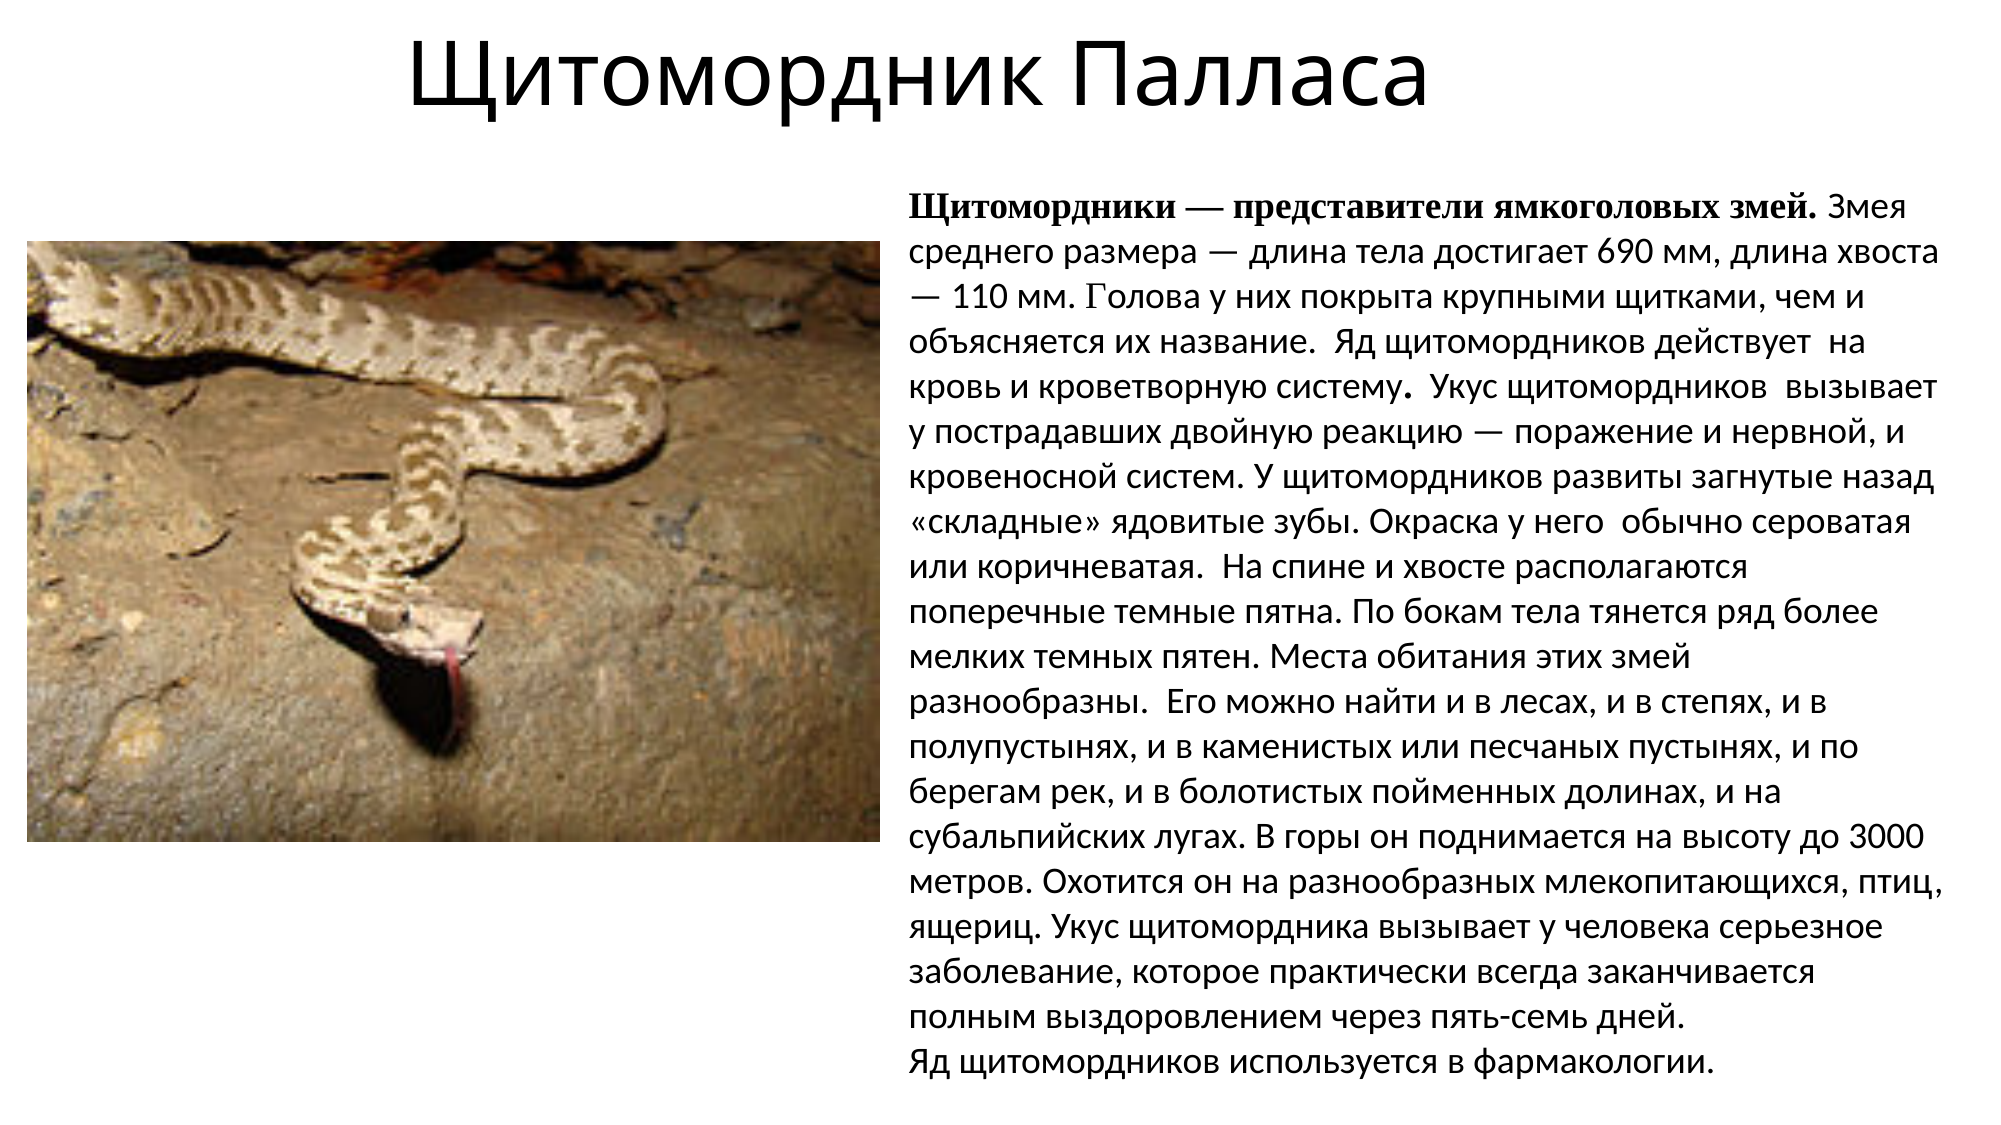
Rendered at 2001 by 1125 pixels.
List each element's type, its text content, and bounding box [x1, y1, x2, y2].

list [27, 241, 880, 842]
title Щитомордник Палласа [173, 20, 1666, 132]
text_box Щитомордники — представители ямкоголовых змей. Змея среднего размера — длина тела достигает 690 мм, длина хвоста — 110 мм. Голова у них покрыта крупными щитками, чем и объясняется их название. Яд щитомордников действует на кровь и кроветворную систему. Укус щитомордников вызывает у пострадавших двойную реакцию — поражение и нервной, и кровеносной систем. У щитомордников развиты загнутые назад «складные» ядовитые зубы. Окраска у него обычно сероватая или коричневатая. На спине и хвосте располагаются поперечные темные пятна. По бокам тела тянется ряд более мелких темных пятен. Места обитания этих змей разнообразны. Его можно найти и в лесах, и в степях, и в полупустынях, и в каменистых или песчаных пустынях, и по берегам рек, и в болотистых пойменных долинах, и на субальпийских лугах. В горы он поднимается на высоту до 3000 метров. Охотится он на разнообразных млекопитающихся, птиц, ящериц. Укус щитомордника вызывает у человека серьезное заболевание, которое практически всегда заканчивается полным выздоровлением через пять-семь дней. Яд щитомордников используется в фармакологии. [893, 173, 1960, 1125]
